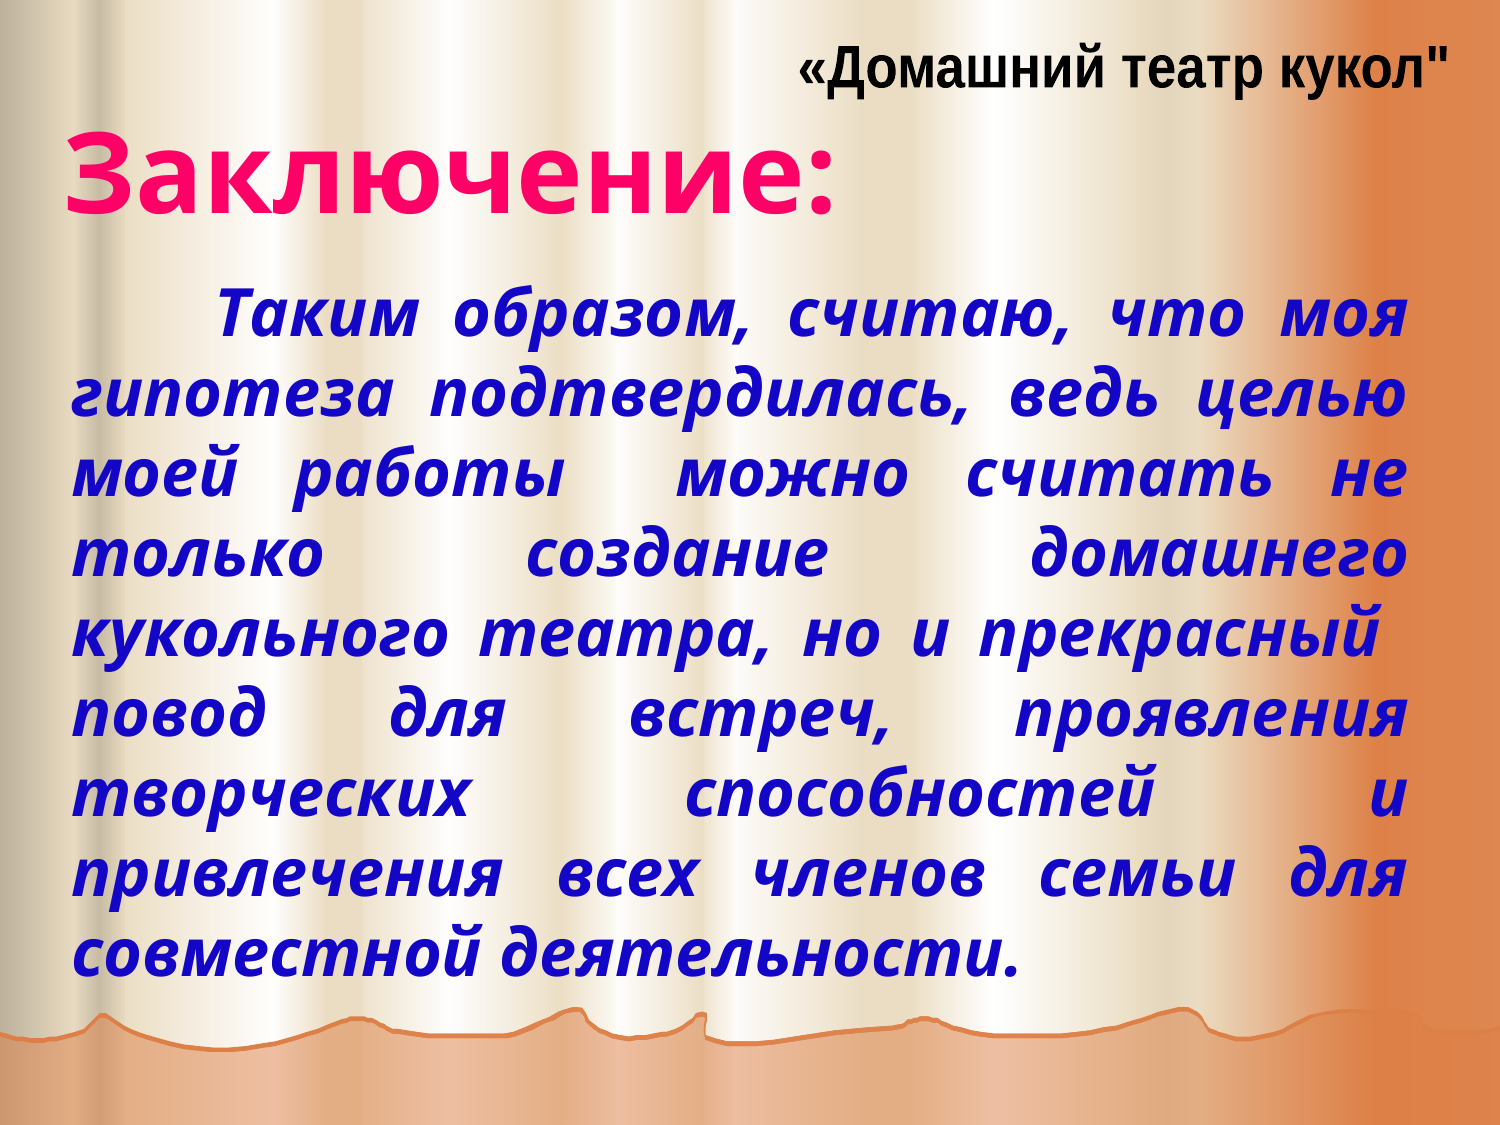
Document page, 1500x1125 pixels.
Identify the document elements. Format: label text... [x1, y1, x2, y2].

title Заключение: [37, 74, 863, 262]
list Таким образом, считаю, что моя гипотеза подтвердилась, ведь целью моей работы можно считать не только создание домашнего кукольного театра, но и прекрасный повод для встреч, проявления творческих способностей и привлечения всех членов семьи для совместной деятельности. [0, 262, 1426, 1006]
